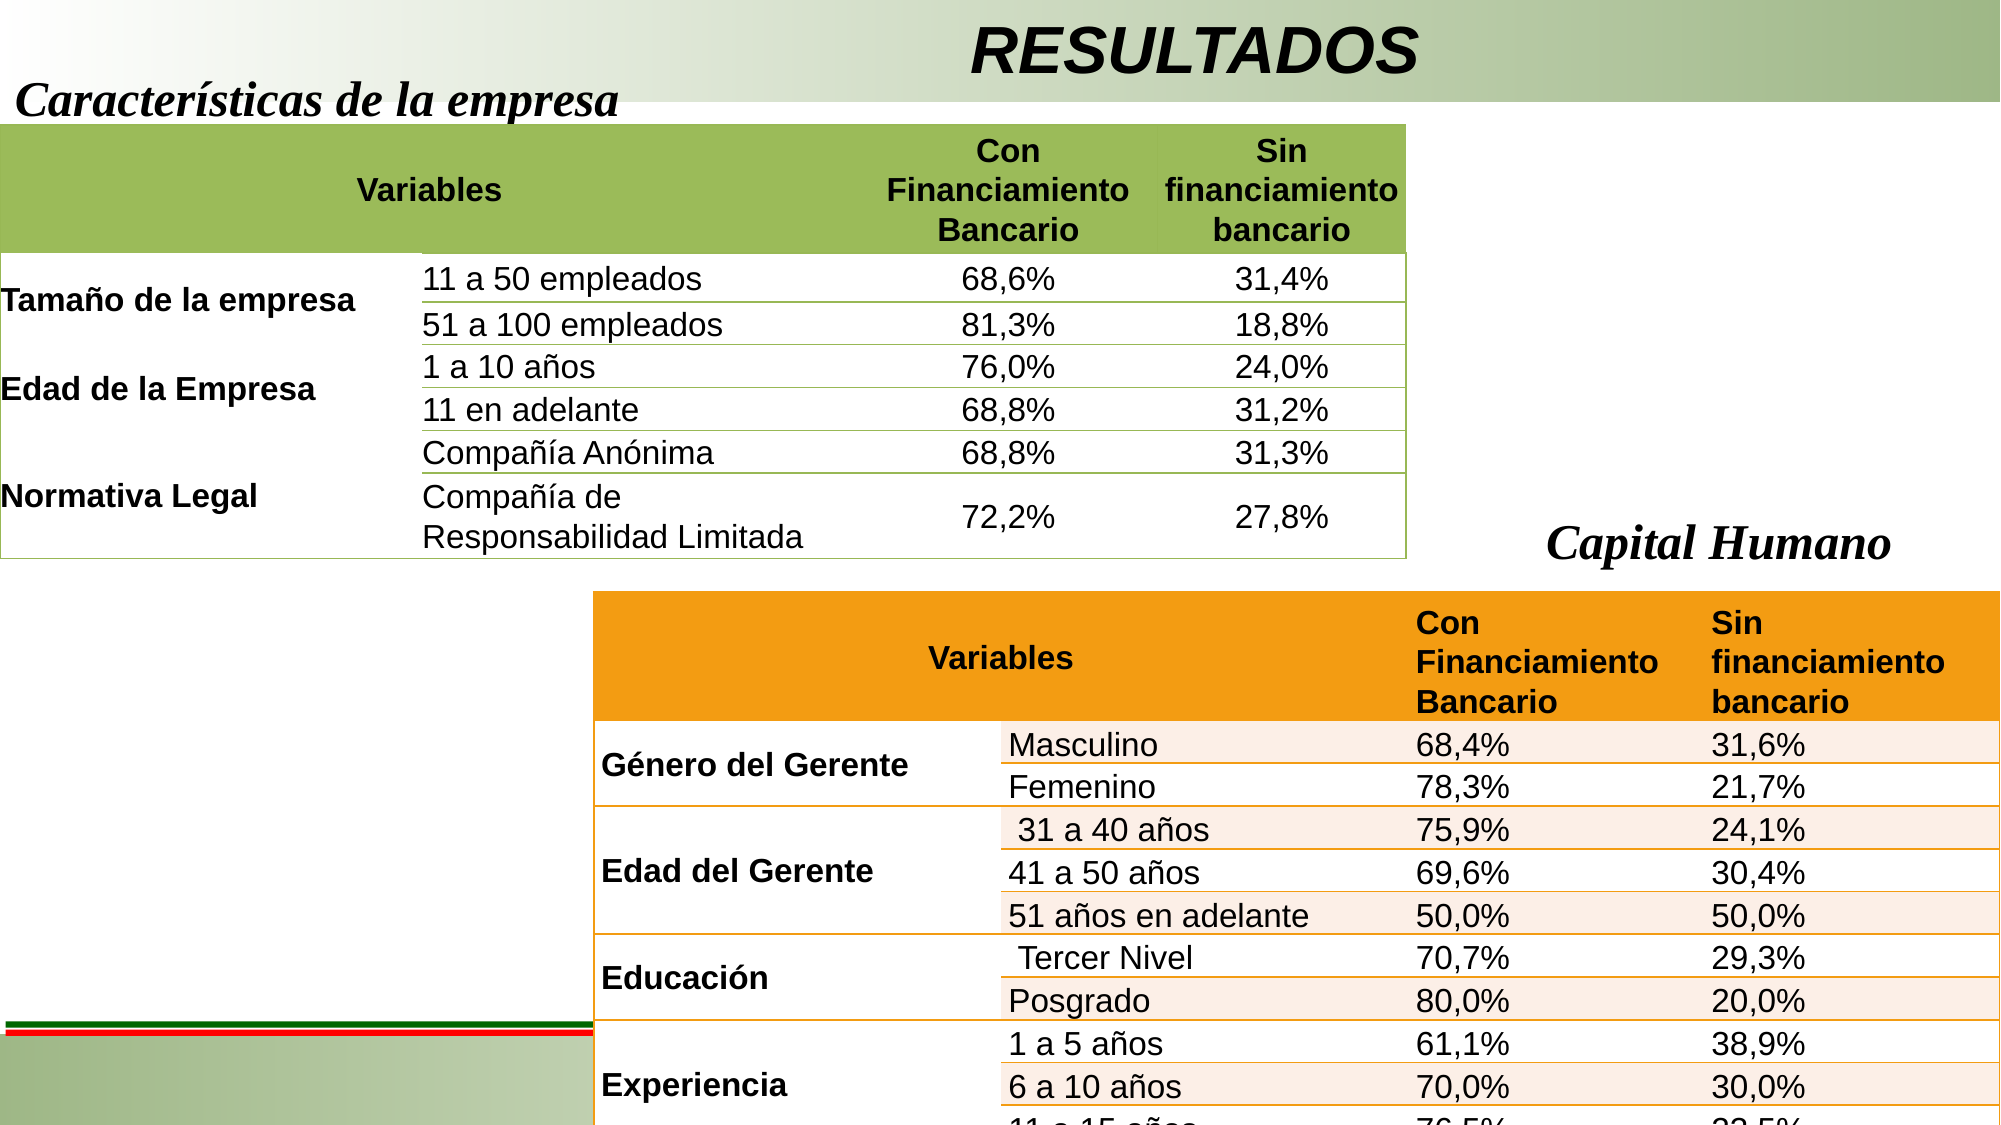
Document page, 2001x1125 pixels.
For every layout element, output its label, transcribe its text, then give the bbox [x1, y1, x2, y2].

table_cell 76,0% [859, 345, 1158, 387]
table_cell Compañía Anónima [422, 431, 859, 472]
table_cell 41 a 50 años [1001, 850, 1409, 891]
table_cell 51 años en adelante [1001, 892, 1409, 933]
table_cell Tamaño de la empresa [1, 253, 422, 345]
table_cell Posgrado [1001, 978, 1409, 1019]
table_cell Edad de la Empresa [1, 345, 422, 430]
table_cell 81,3% [859, 303, 1158, 344]
table_cell 31,3% [1158, 431, 1405, 472]
table_cell 31 a 40 años [1001, 807, 1409, 848]
table_cell 20,0% [1704, 978, 1999, 1019]
table_cell Edad del Gerente [595, 807, 1001, 933]
table_cell 23,5% [1704, 1106, 1999, 1125]
text_box Capital Humano [1531, 501, 1975, 577]
table_cell 68,4% [1409, 721, 1704, 762]
table_cell 1 a 10 años [422, 345, 859, 387]
table_cell 38,9% [1704, 1021, 1999, 1062]
table_cell 75,9% [1409, 807, 1704, 848]
table_cell 72,2% [859, 474, 1158, 558]
table_cell 27,8% [1158, 474, 1405, 558]
table_cell Masculino [1001, 721, 1409, 762]
table_cell 29,3% [1704, 935, 1999, 976]
table_cell Femenino [1001, 764, 1409, 805]
table_header Con Financiamiento Bancario [859, 126, 1157, 252]
table_cell 50,0% [1409, 892, 1704, 933]
text_box Características de la empresa [0, 58, 722, 124]
table_cell 70,7% [1409, 935, 1704, 976]
table_cell 11 en adelante [422, 388, 859, 430]
table_cell Normativa Legal [1, 430, 422, 558]
table_cell Género del Gerente [595, 721, 1001, 805]
table_cell 1 a 5 años [1001, 1021, 1409, 1062]
table_cell 11 a 15 años [1001, 1106, 1409, 1125]
table_cell 69,6% [1409, 850, 1704, 891]
table_header Sin financiamiento bancario [1705, 593, 2000, 720]
table_cell 11 a 50 empleados [422, 254, 859, 301]
table_cell 21,7% [1704, 764, 1999, 805]
table_cell 24,0% [1158, 345, 1405, 387]
table_cell Tercer Nivel [1001, 935, 1409, 976]
table_cell 80,0% [1409, 978, 1704, 1019]
table_cell 31,6% [1704, 721, 1999, 762]
table_cell 31,4% [1158, 254, 1405, 301]
table_cell 68,8% [859, 388, 1158, 430]
table_cell Educación [595, 935, 1001, 1019]
table_cell 24,1% [1704, 807, 1999, 848]
table_cell 31,2% [1158, 388, 1405, 430]
table_cell 50,0% [1704, 892, 1999, 933]
table_cell 30,4% [1704, 850, 1999, 891]
table_cell Experiencia [595, 1021, 1001, 1125]
table_cell 68,8% [859, 431, 1158, 472]
table_cell Compañía de Responsabilidad Limitada [422, 474, 859, 558]
table_cell 18,8% [1158, 303, 1405, 344]
table_header Variables [595, 593, 1409, 720]
table_cell 30,0% [1704, 1063, 1999, 1104]
table_cell 51 a 100 empleados [422, 303, 859, 344]
table_cell 70,0% [1409, 1063, 1704, 1104]
title RESULTADOS [540, 0, 1850, 108]
table_cell 76,5% [1409, 1106, 1704, 1125]
table_cell 68,6% [859, 254, 1158, 301]
table_cell 6 a 10 años [1001, 1063, 1409, 1104]
table_cell 61,1% [1409, 1021, 1704, 1062]
table_header Variables [1, 126, 859, 253]
table_header Sin financiamiento bancario [1158, 126, 1406, 252]
table_cell 78,3% [1409, 764, 1704, 805]
table_header Con Financiamiento Bancario [1409, 593, 1703, 720]
